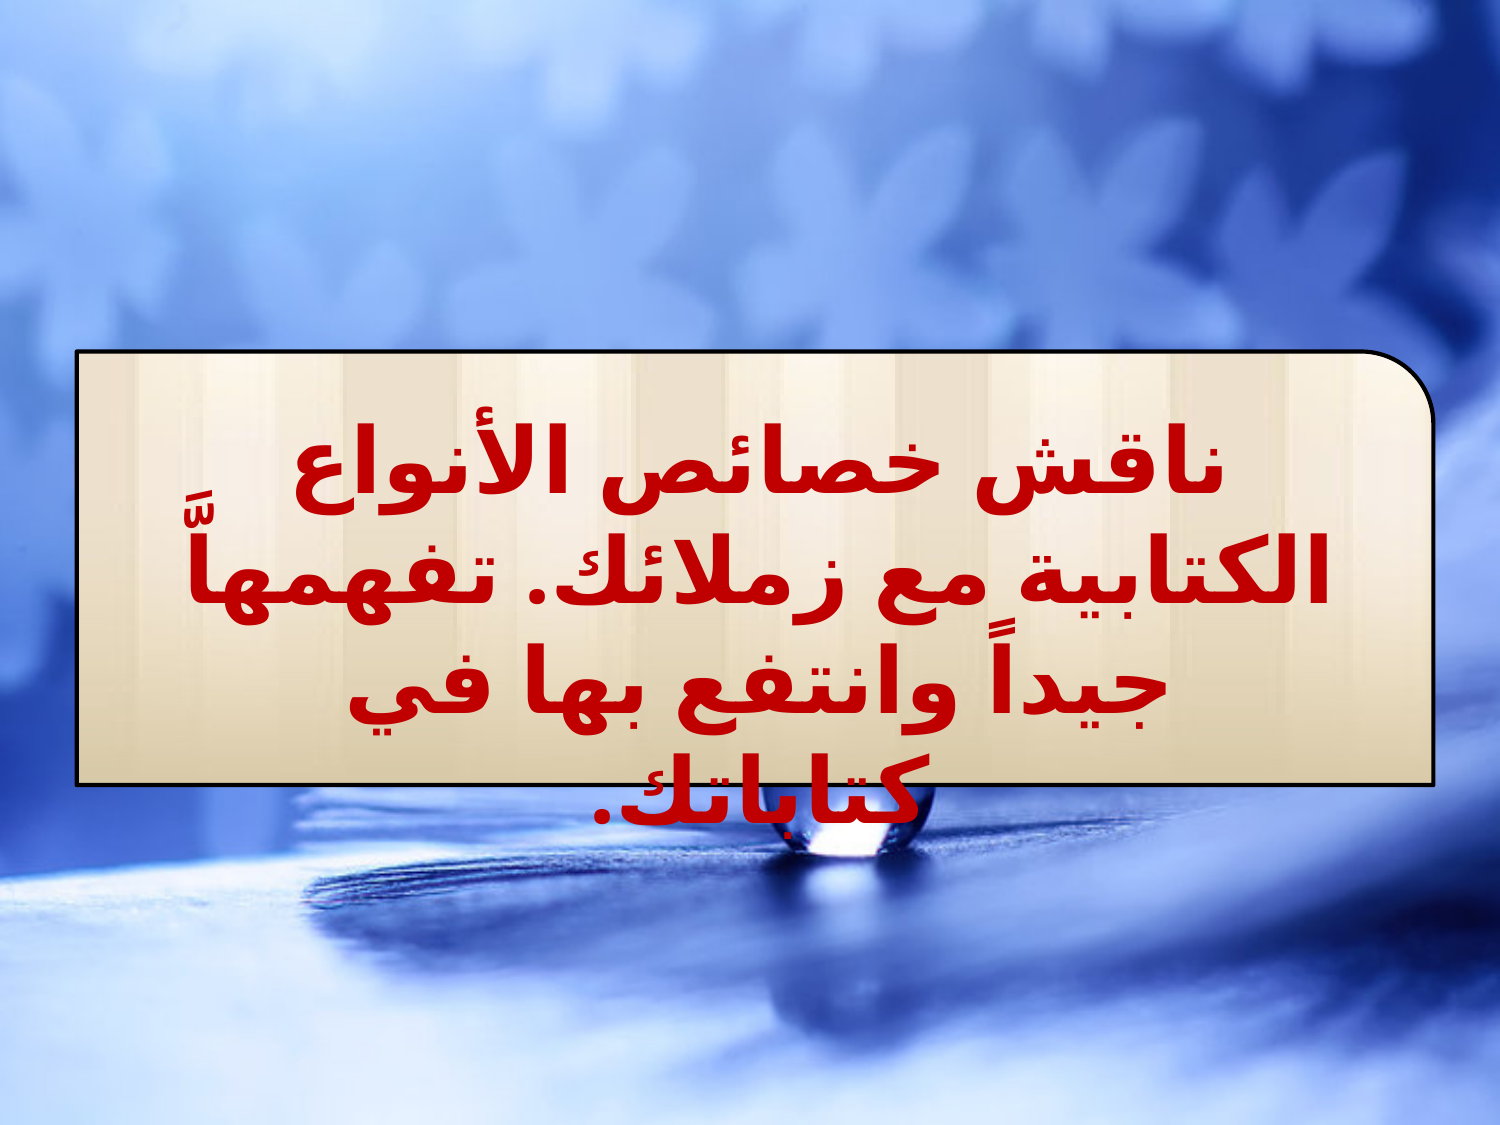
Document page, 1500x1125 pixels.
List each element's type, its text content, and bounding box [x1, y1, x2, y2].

text_box ناقش خصائص الأنواع الكتابية مع زملائك. تفهمهاَّ جيداً وانتفع بها في كتاباتك. [154, 394, 1365, 850]
text_box [74, 349, 1436, 788]
picture [0, 0, 1500, 1125]
